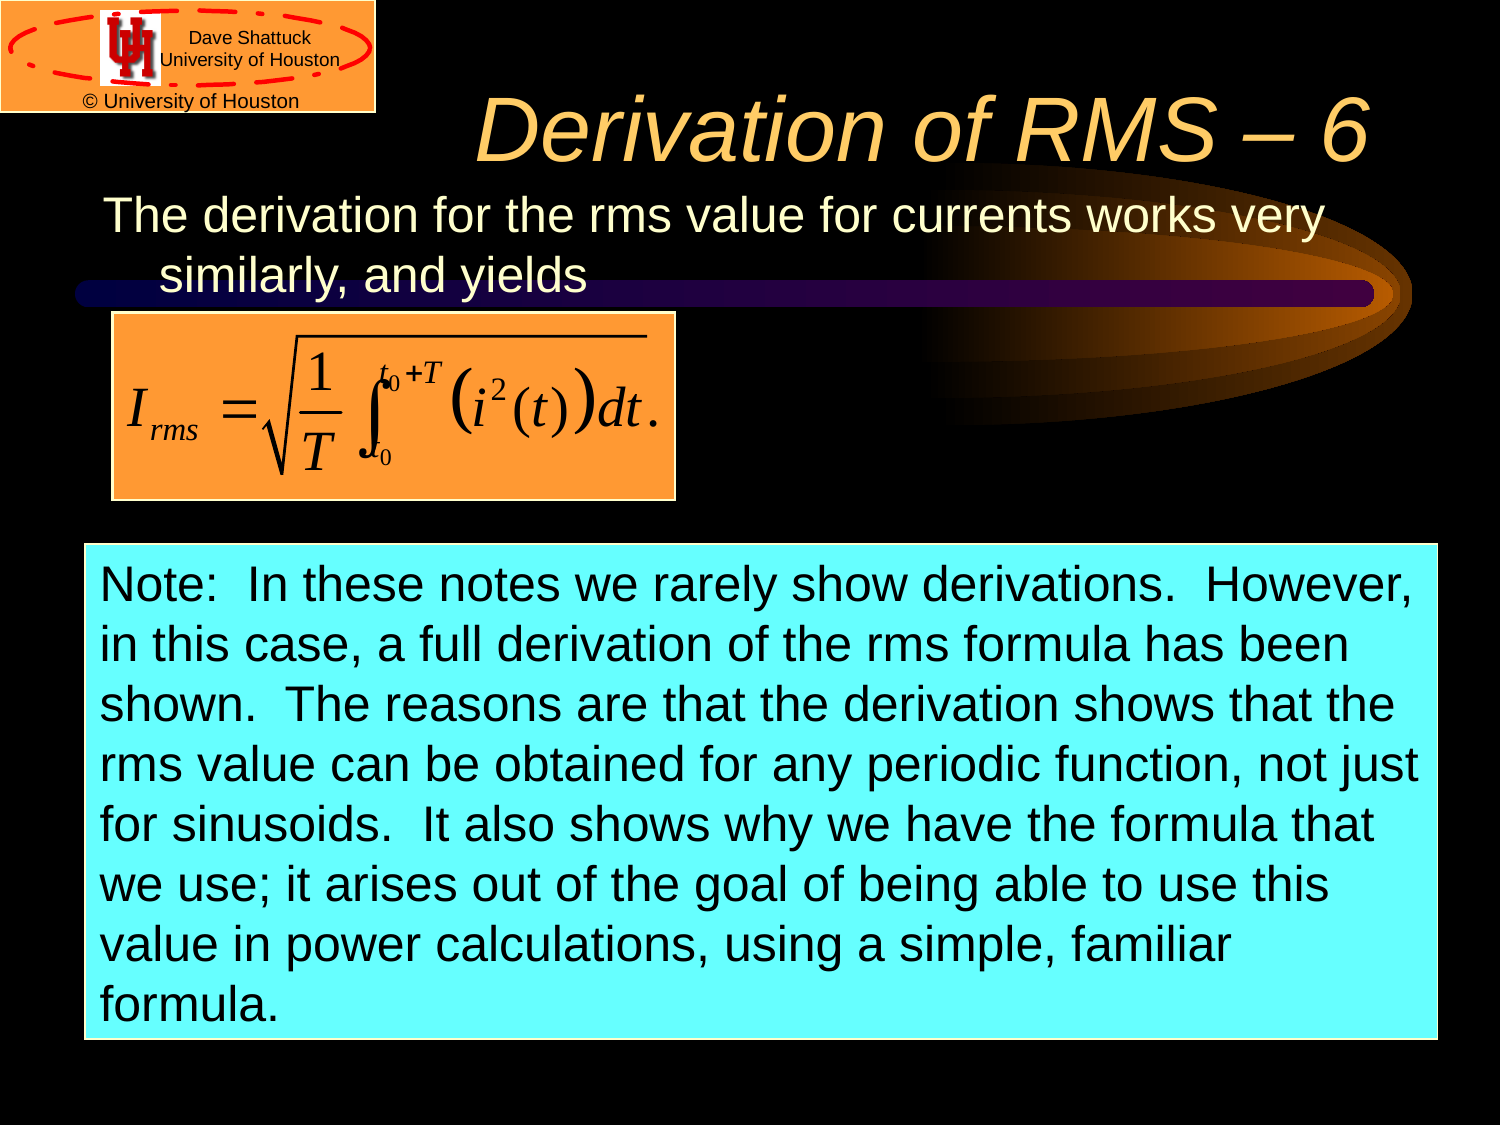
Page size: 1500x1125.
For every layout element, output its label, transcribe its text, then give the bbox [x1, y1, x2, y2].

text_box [118, 324, 667, 484]
text_box [112, 338, 675, 500]
text_box Note: In these notes we rarely show derivations. However, in this case, a full derivation of the rms formula has been shown. The reasons are that the derivation shows that the rms value can be obtained for any periodic function, not just for sinusoids. It also shows why we have the formula that we use; it arises out of the goal of being able to use this value in power calculations, using a simple, familiar formula. [84, 544, 1438, 1039]
title Derivation of RMS – 6 [112, 50, 1388, 174]
list The derivation for the rms value for currents works very similarly, and yields [87, 174, 1425, 338]
